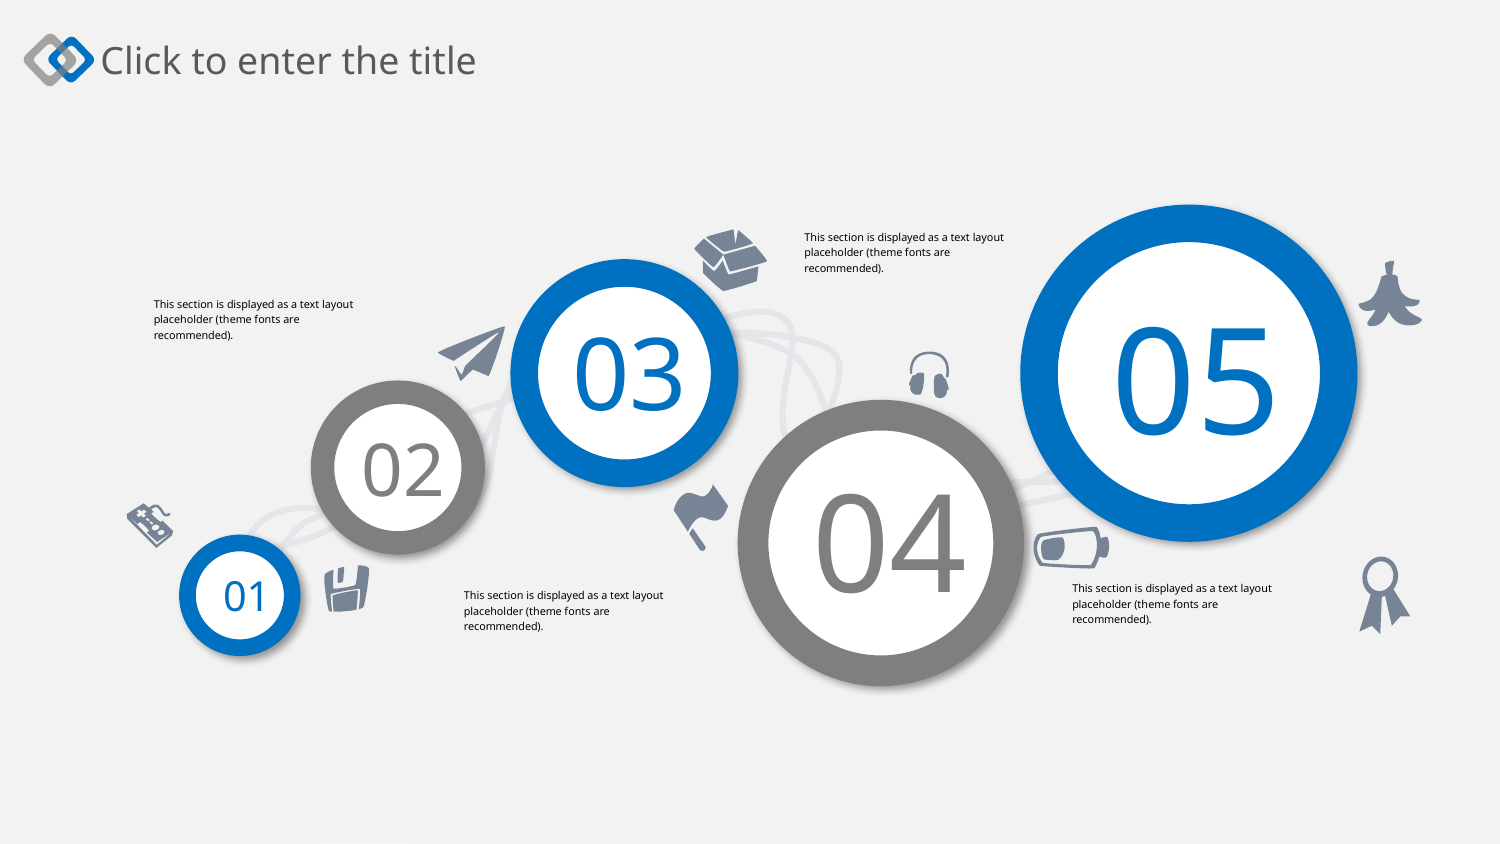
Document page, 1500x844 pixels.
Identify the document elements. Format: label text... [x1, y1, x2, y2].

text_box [126, 220, 1423, 672]
text_box Click to enter the title [100, 28, 644, 91]
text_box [29, 39, 90, 81]
